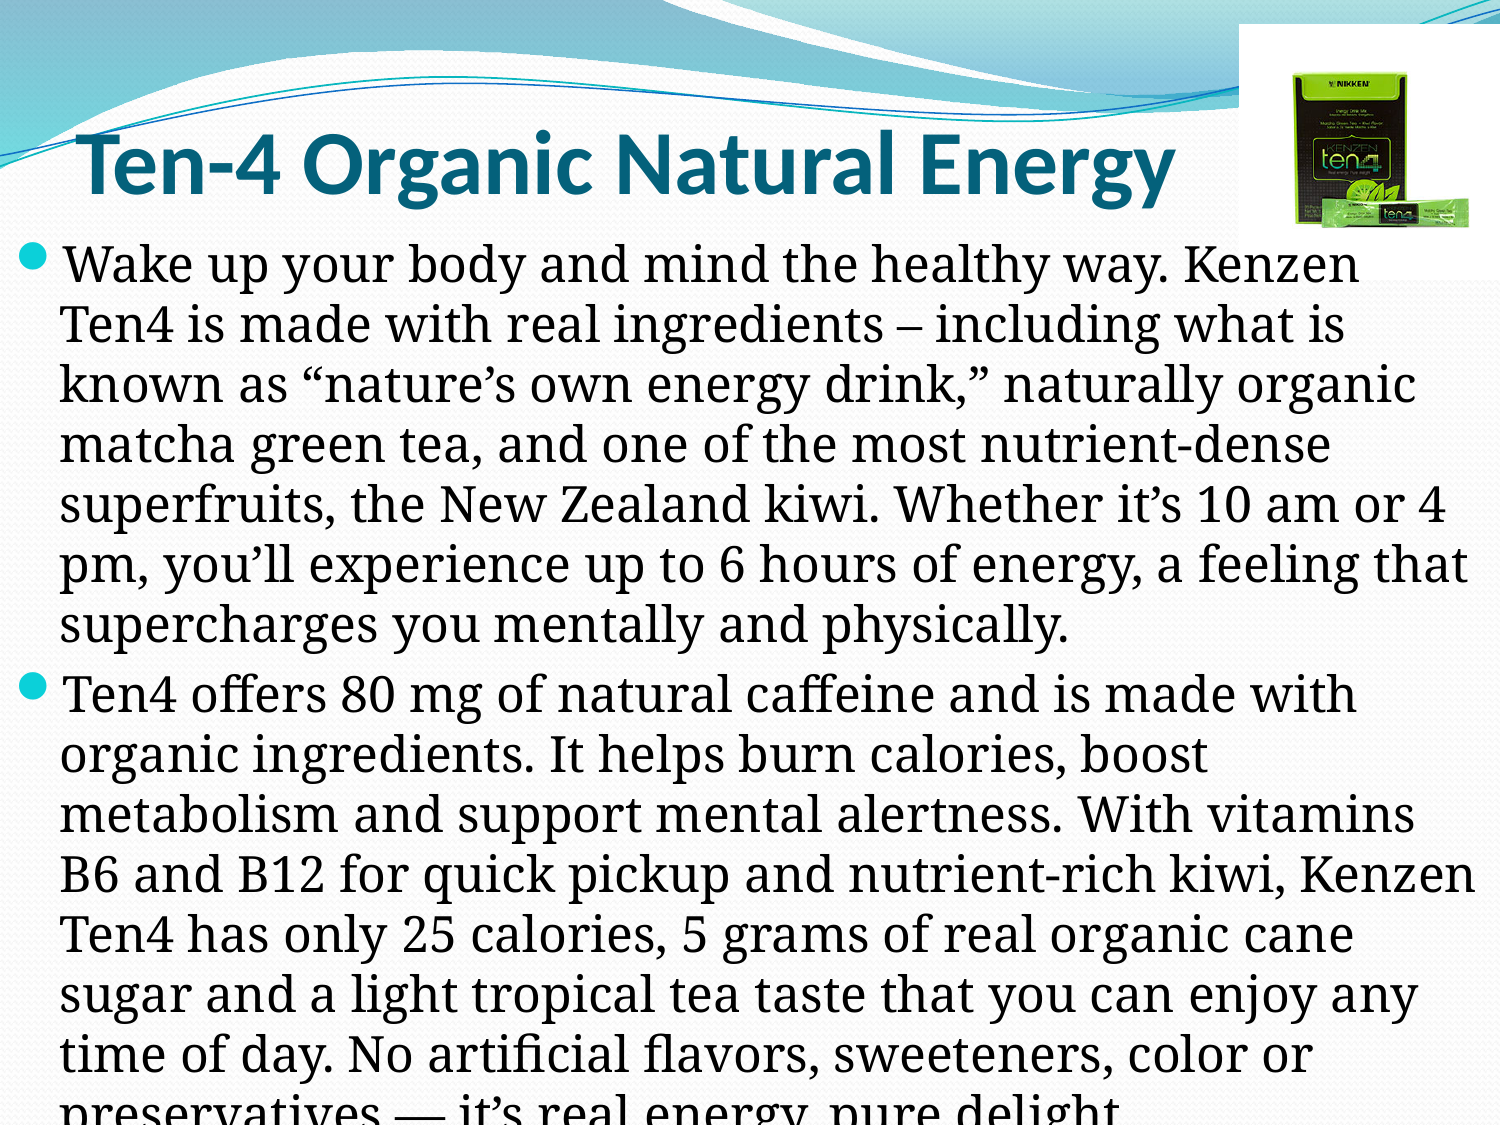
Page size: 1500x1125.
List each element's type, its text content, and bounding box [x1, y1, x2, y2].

list Wake up your body and mind the healthy way. Kenzen Ten4 is made with real ingredients – including what is known as “nature’s own energy drink,” naturally organic matcha green tea, and one of the most nutrient-dense superfruits, the New Zealand kiwi. Whether it’s 10 am or 4 pm, you’ll experience up to 6 hours of energy, a feeling that supercharges you mentally and physically. Ten4 offers 80 mg of natural caffeine and is made with organic ingredients. It helps burn calories, boost metabolism and support mental alertness. With vitamins B6 and B12 for quick pickup and nutrient-rich kiwi, Kenzen Ten4 has only 25 calories, 5 grams of real organic cane sugar and a light tropical tea taste that you can enjoy any time of day. No artificial flavors, sweeteners, color or preservatives — it’s real energy, pure delight. [0, 224, 1500, 1038]
picture [1239, 24, 1500, 280]
title Ten-4 Organic Natural Energy [75, 99, 1232, 213]
